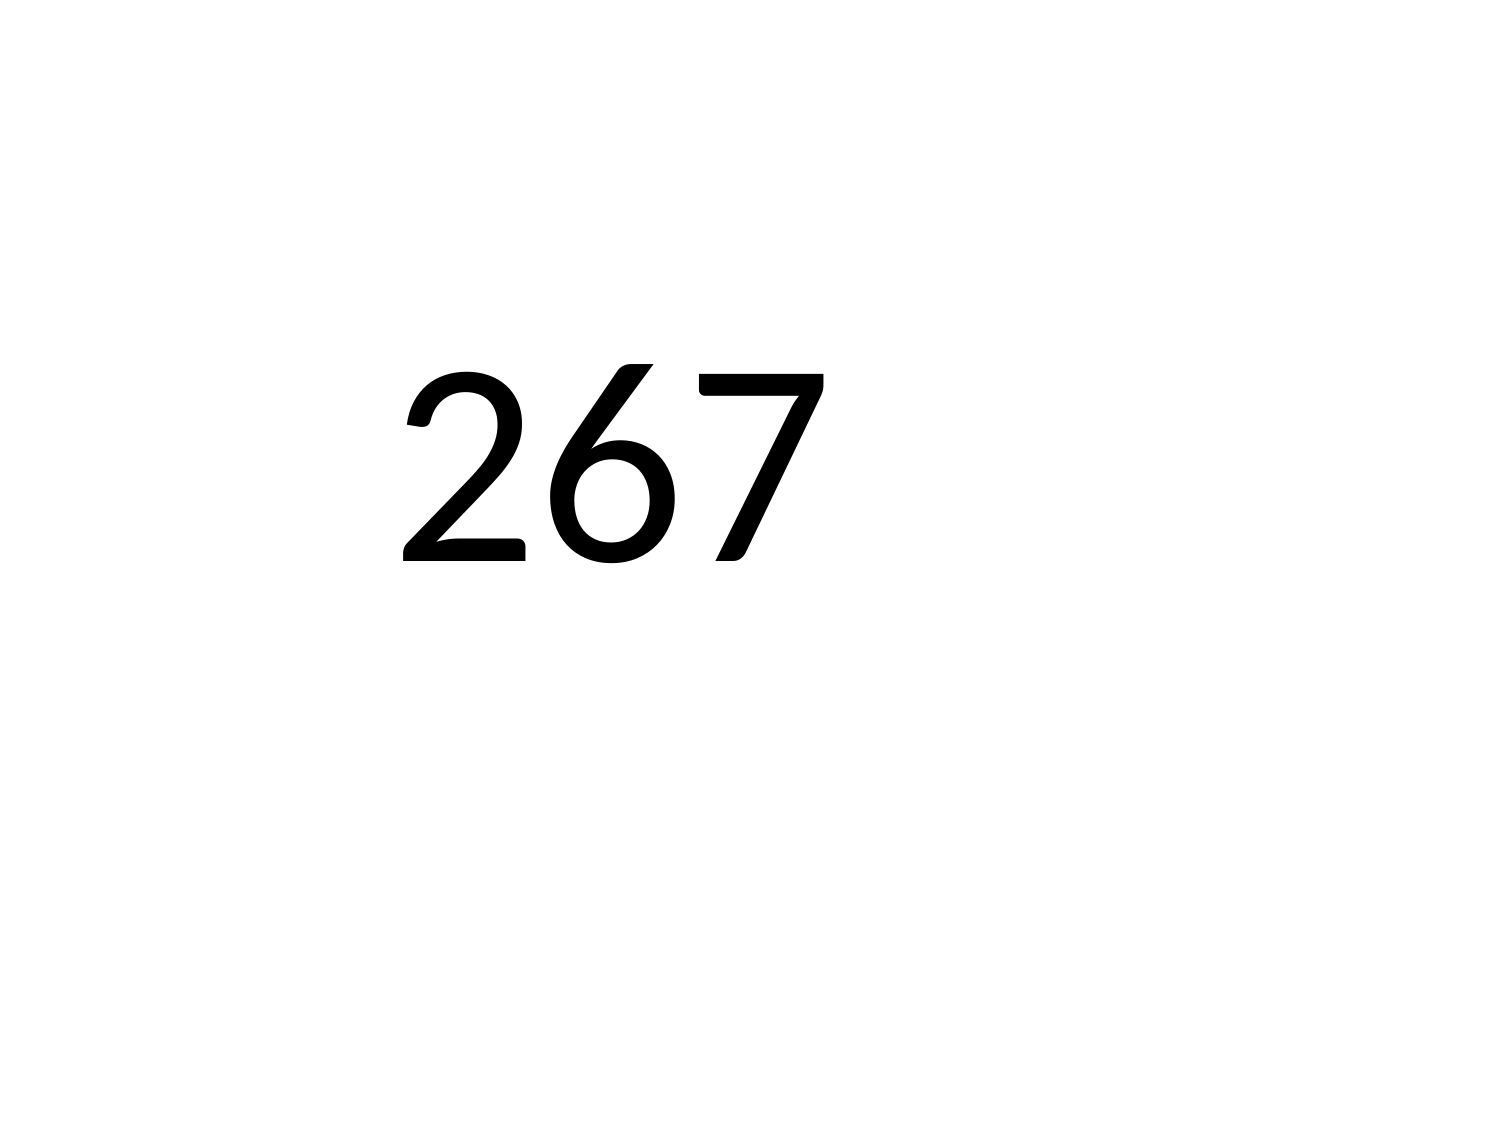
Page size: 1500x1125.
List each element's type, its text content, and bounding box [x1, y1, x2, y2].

list 267 [75, 262, 1425, 1005]
